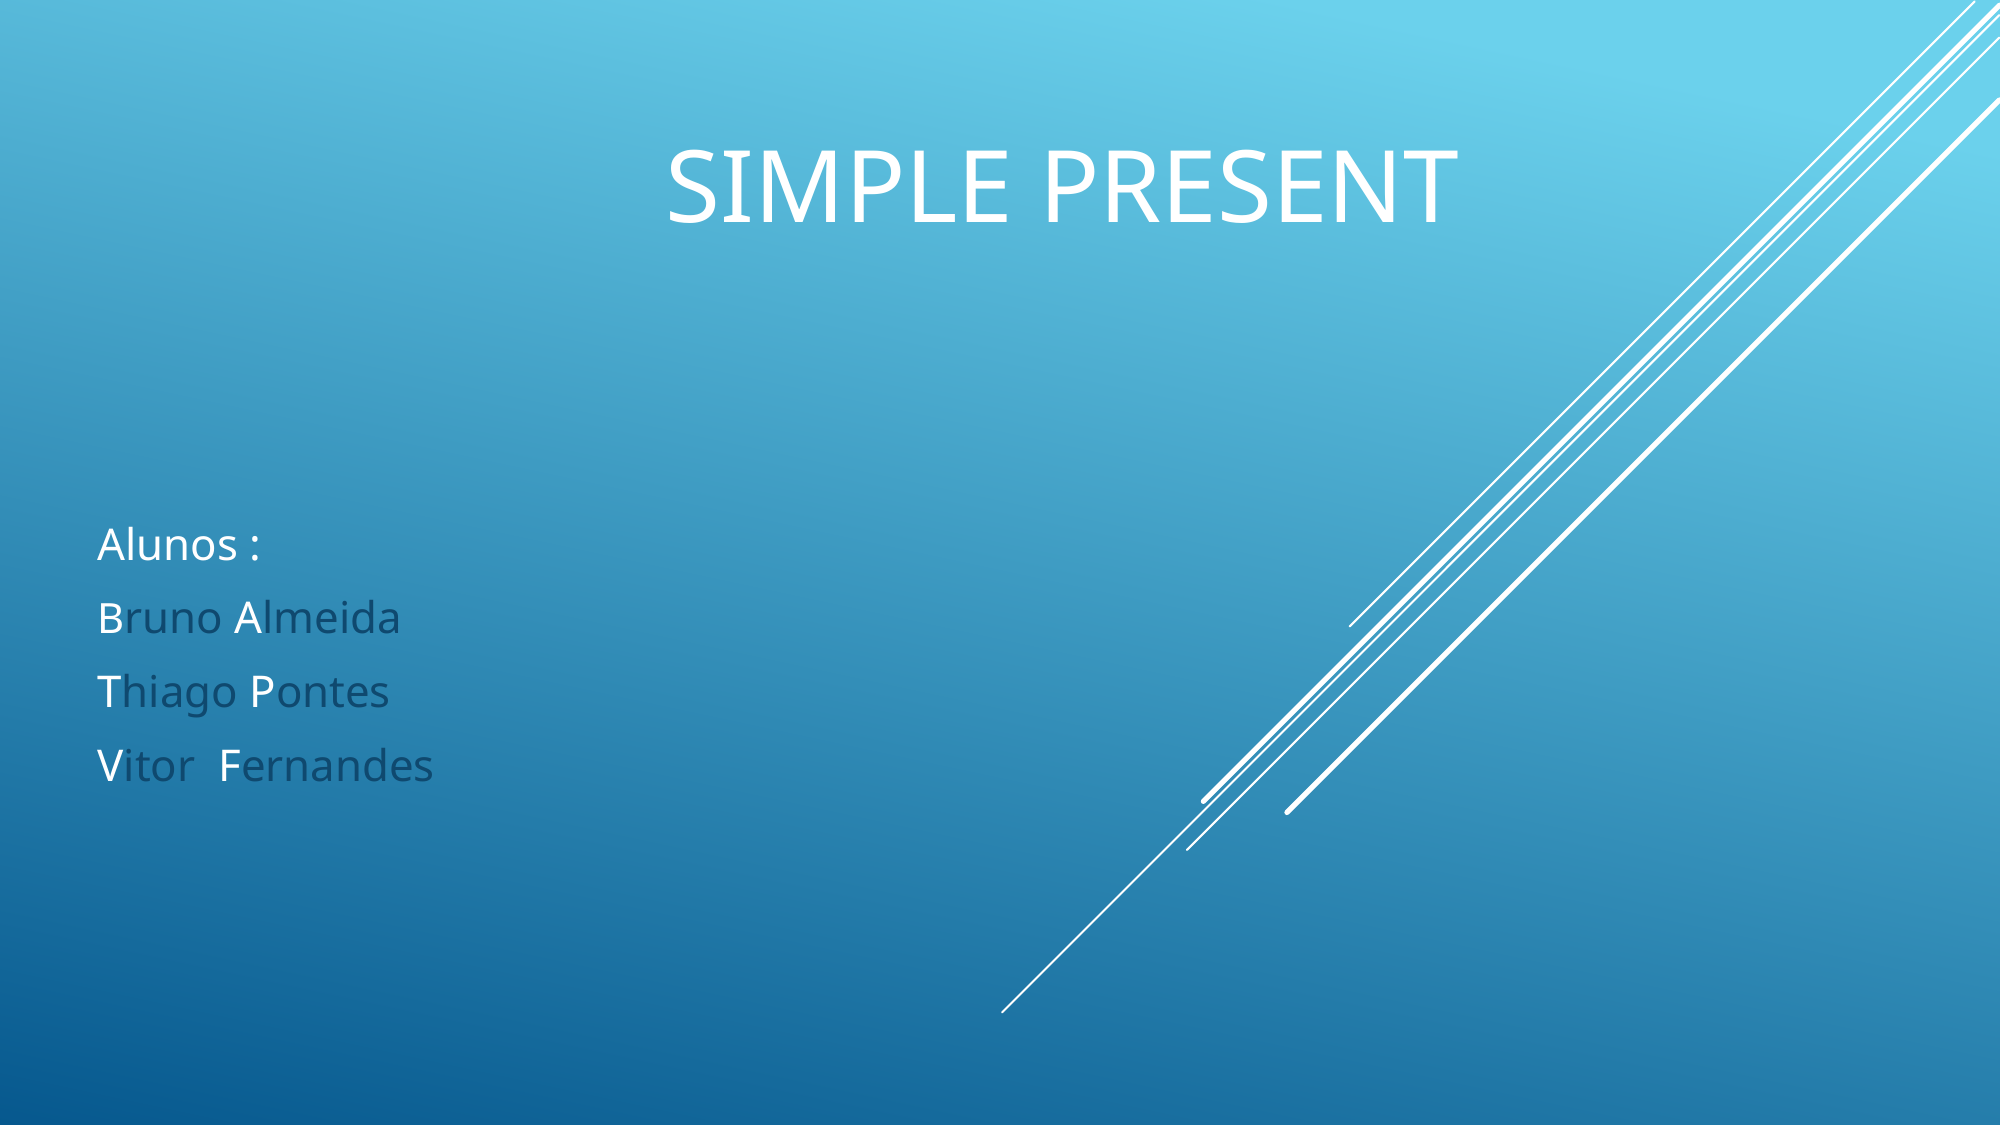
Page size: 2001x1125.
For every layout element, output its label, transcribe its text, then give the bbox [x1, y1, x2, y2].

subtitle Alunos : Bruno Almeida Thiago Pontes Vitor Fernandes [82, 508, 1210, 858]
title Simple present [406, 38, 1720, 251]
